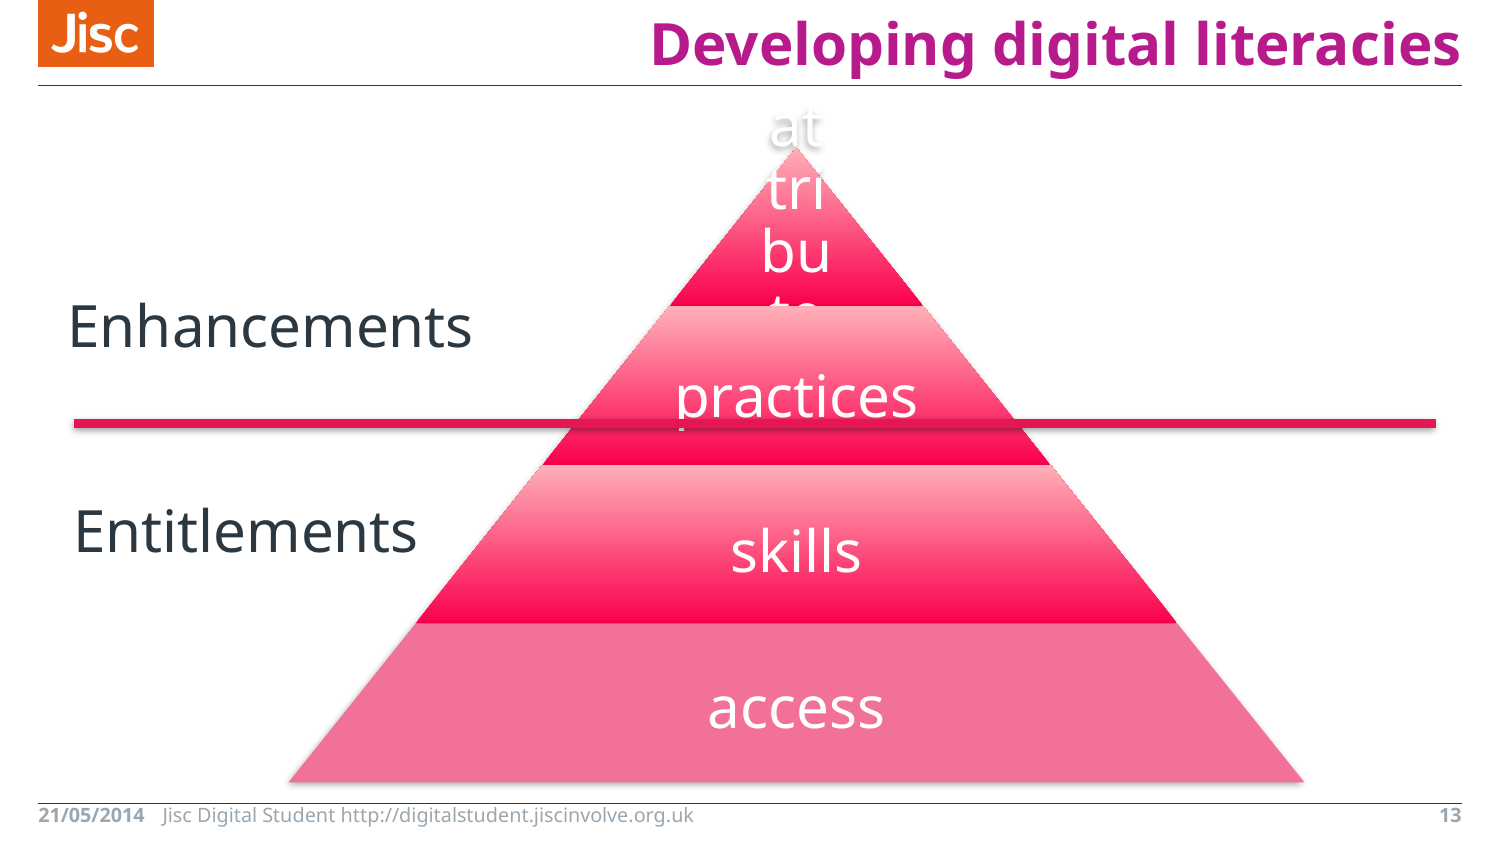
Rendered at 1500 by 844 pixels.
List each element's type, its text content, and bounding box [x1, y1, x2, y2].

slide_number 13 [1343, 803, 1462, 833]
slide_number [38, 803, 157, 833]
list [288, 147, 1305, 422]
footer Jisc Digital Student http://digitalstudent.jiscinvolve.org.uk [162, 803, 1338, 833]
text_box Entitlements [58, 487, 283, 572]
title Developing digital literacies [230, 0, 1462, 77]
text_box Enhancements [52, 281, 283, 367]
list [288, 431, 1305, 783]
picture [38, 0, 154, 67]
